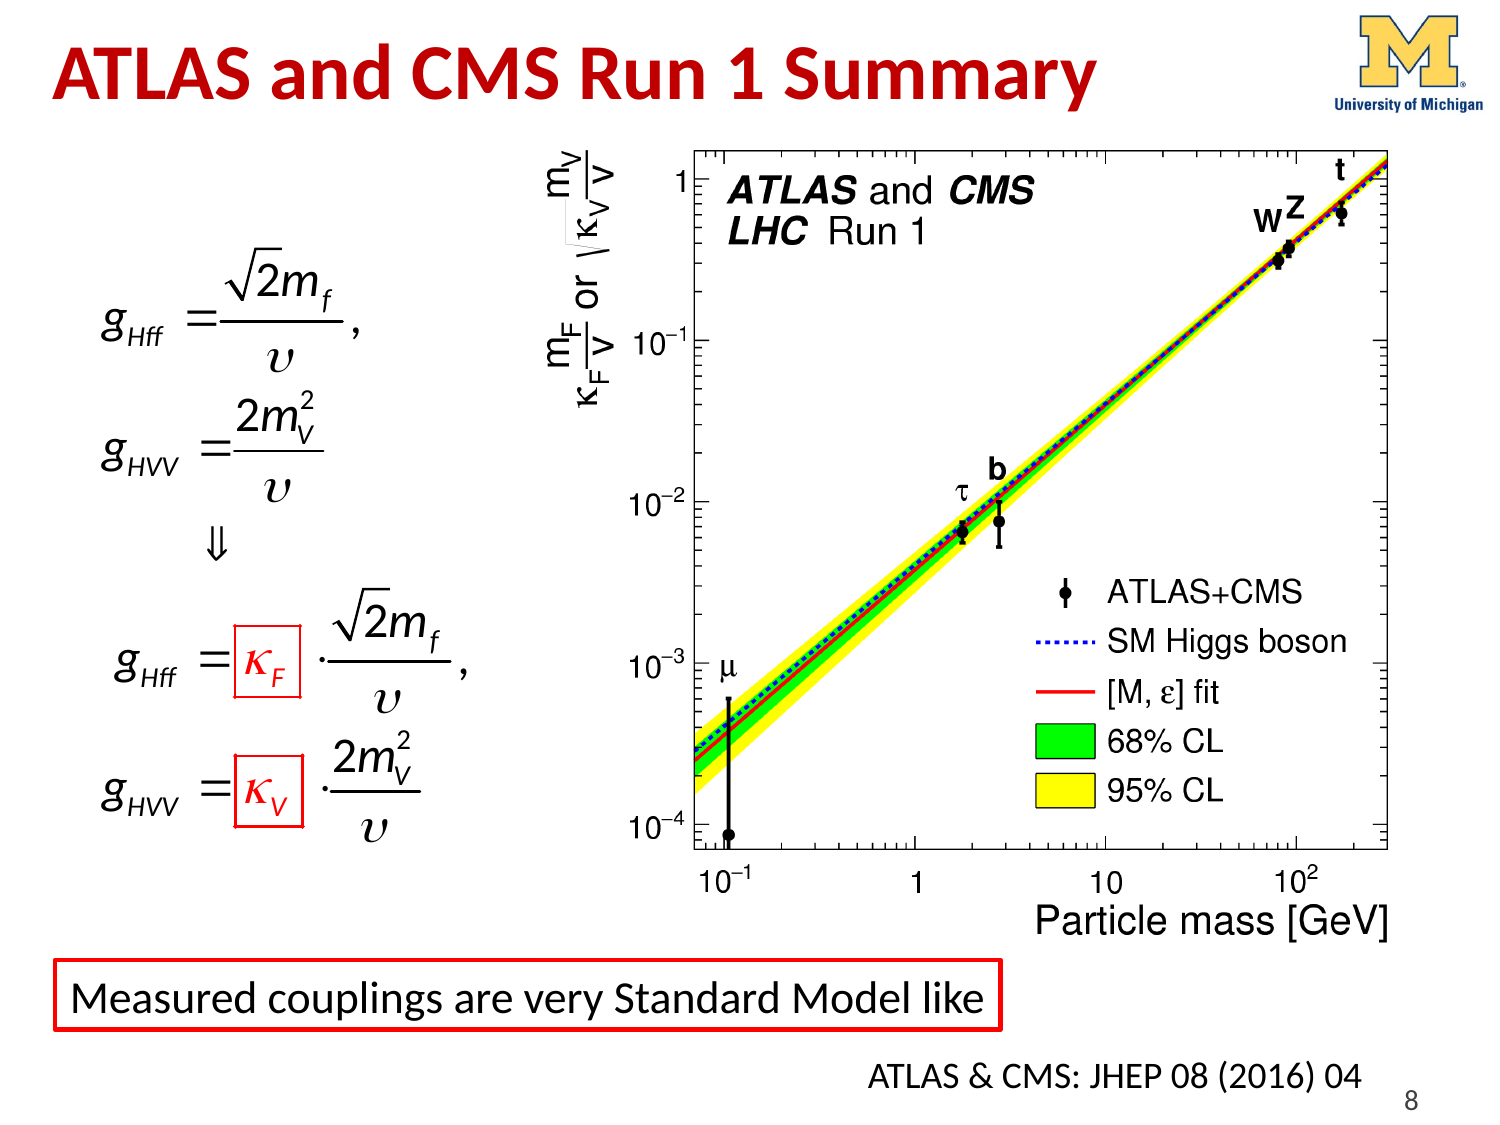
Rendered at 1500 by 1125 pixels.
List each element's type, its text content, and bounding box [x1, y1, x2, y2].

picture [1325, 4, 1493, 126]
text_box Measured couplings are very Standard Model like [55, 959, 1001, 1030]
picture [532, 137, 1425, 954]
title ATLAS and CMS Run 1 Summary [37, 12, 1388, 113]
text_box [99, 242, 503, 849]
text_box ATLAS & CMS: JHEP 08 (2016) 04 [853, 1043, 1378, 1104]
